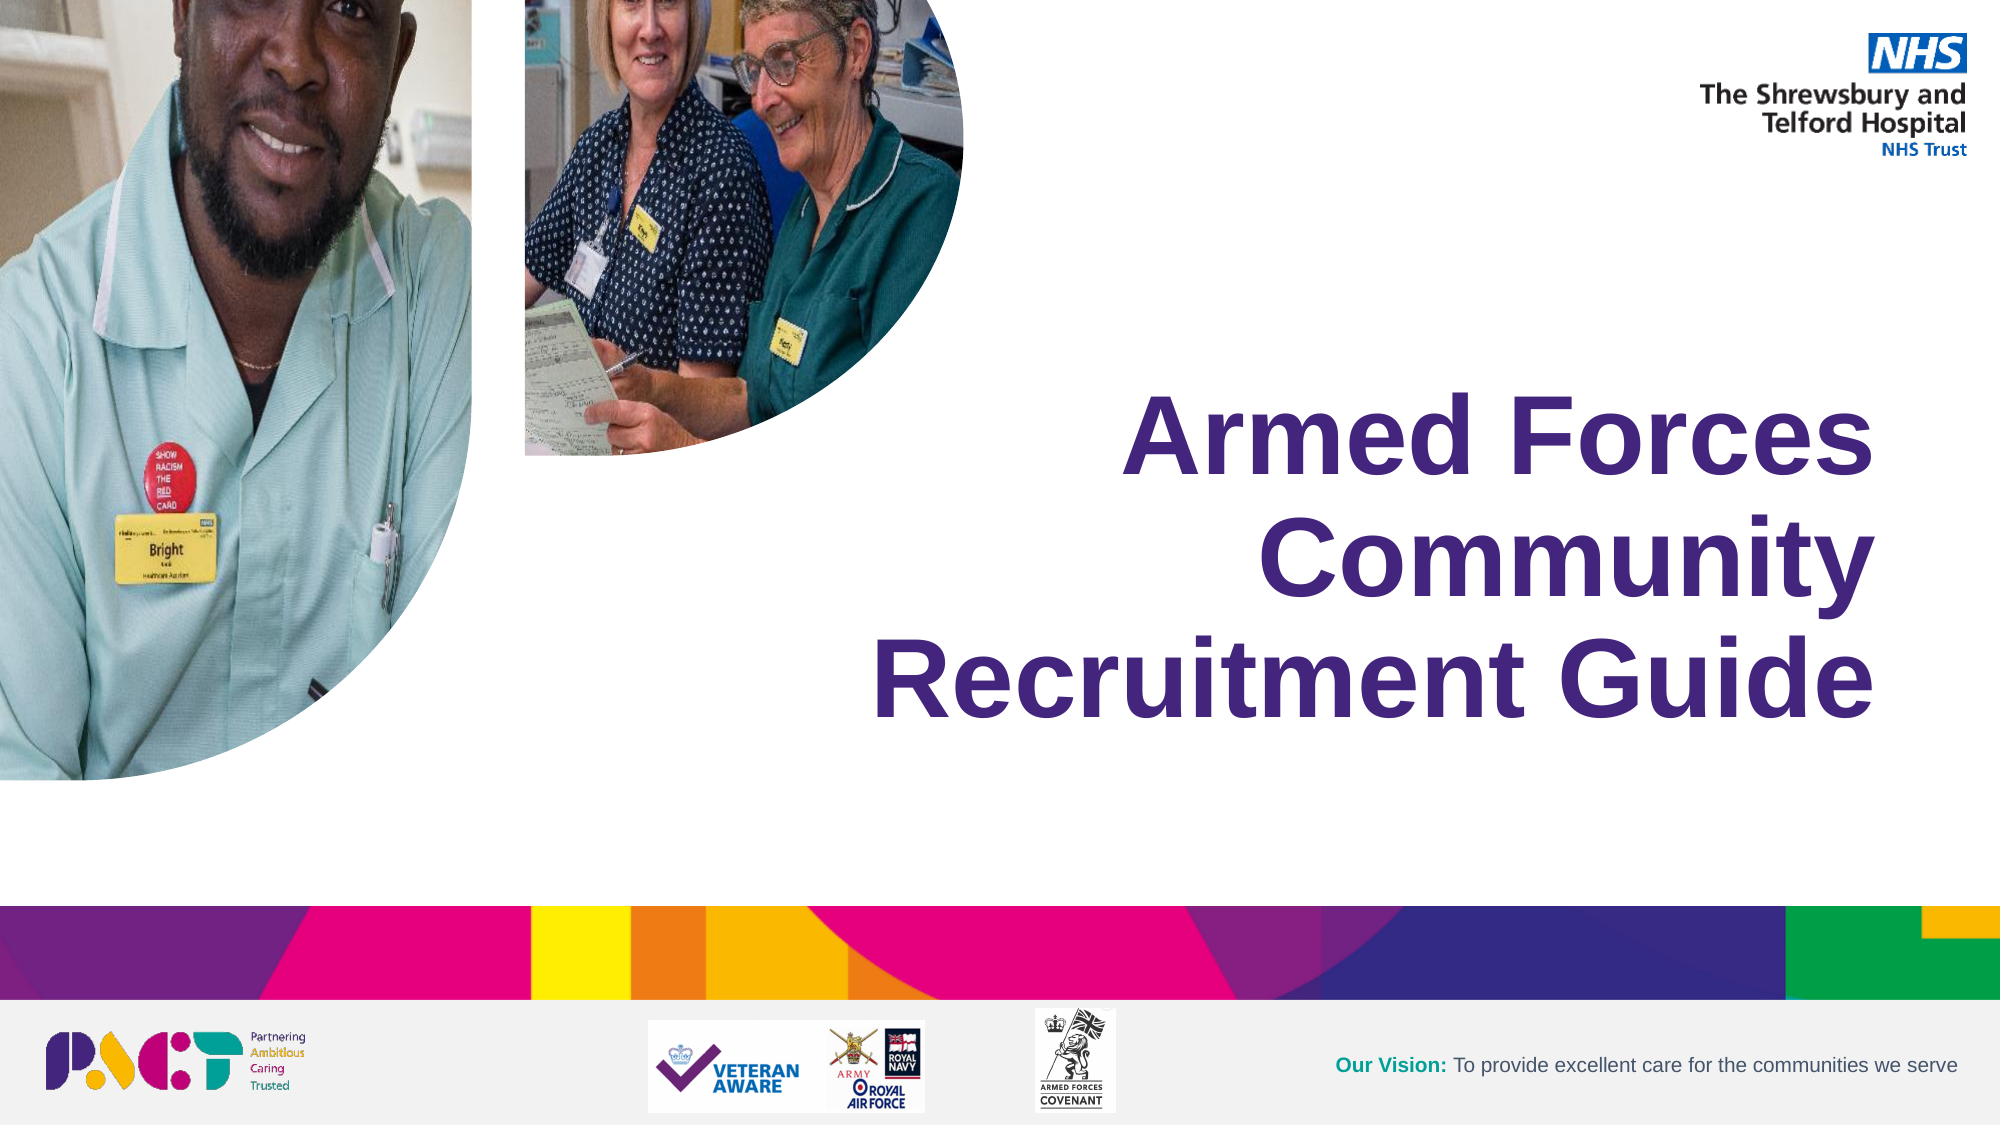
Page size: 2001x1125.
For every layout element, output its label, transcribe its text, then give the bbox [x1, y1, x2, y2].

picture [1700, 33, 1967, 156]
picture [1035, 1008, 1116, 1113]
list Armed Forces Community Recruitment Guide [801, 370, 1892, 665]
picture [0, 0, 472, 781]
picture [648, 1020, 925, 1113]
picture [524, 0, 964, 456]
picture [27, 1022, 320, 1100]
picture [0, 906, 2000, 999]
